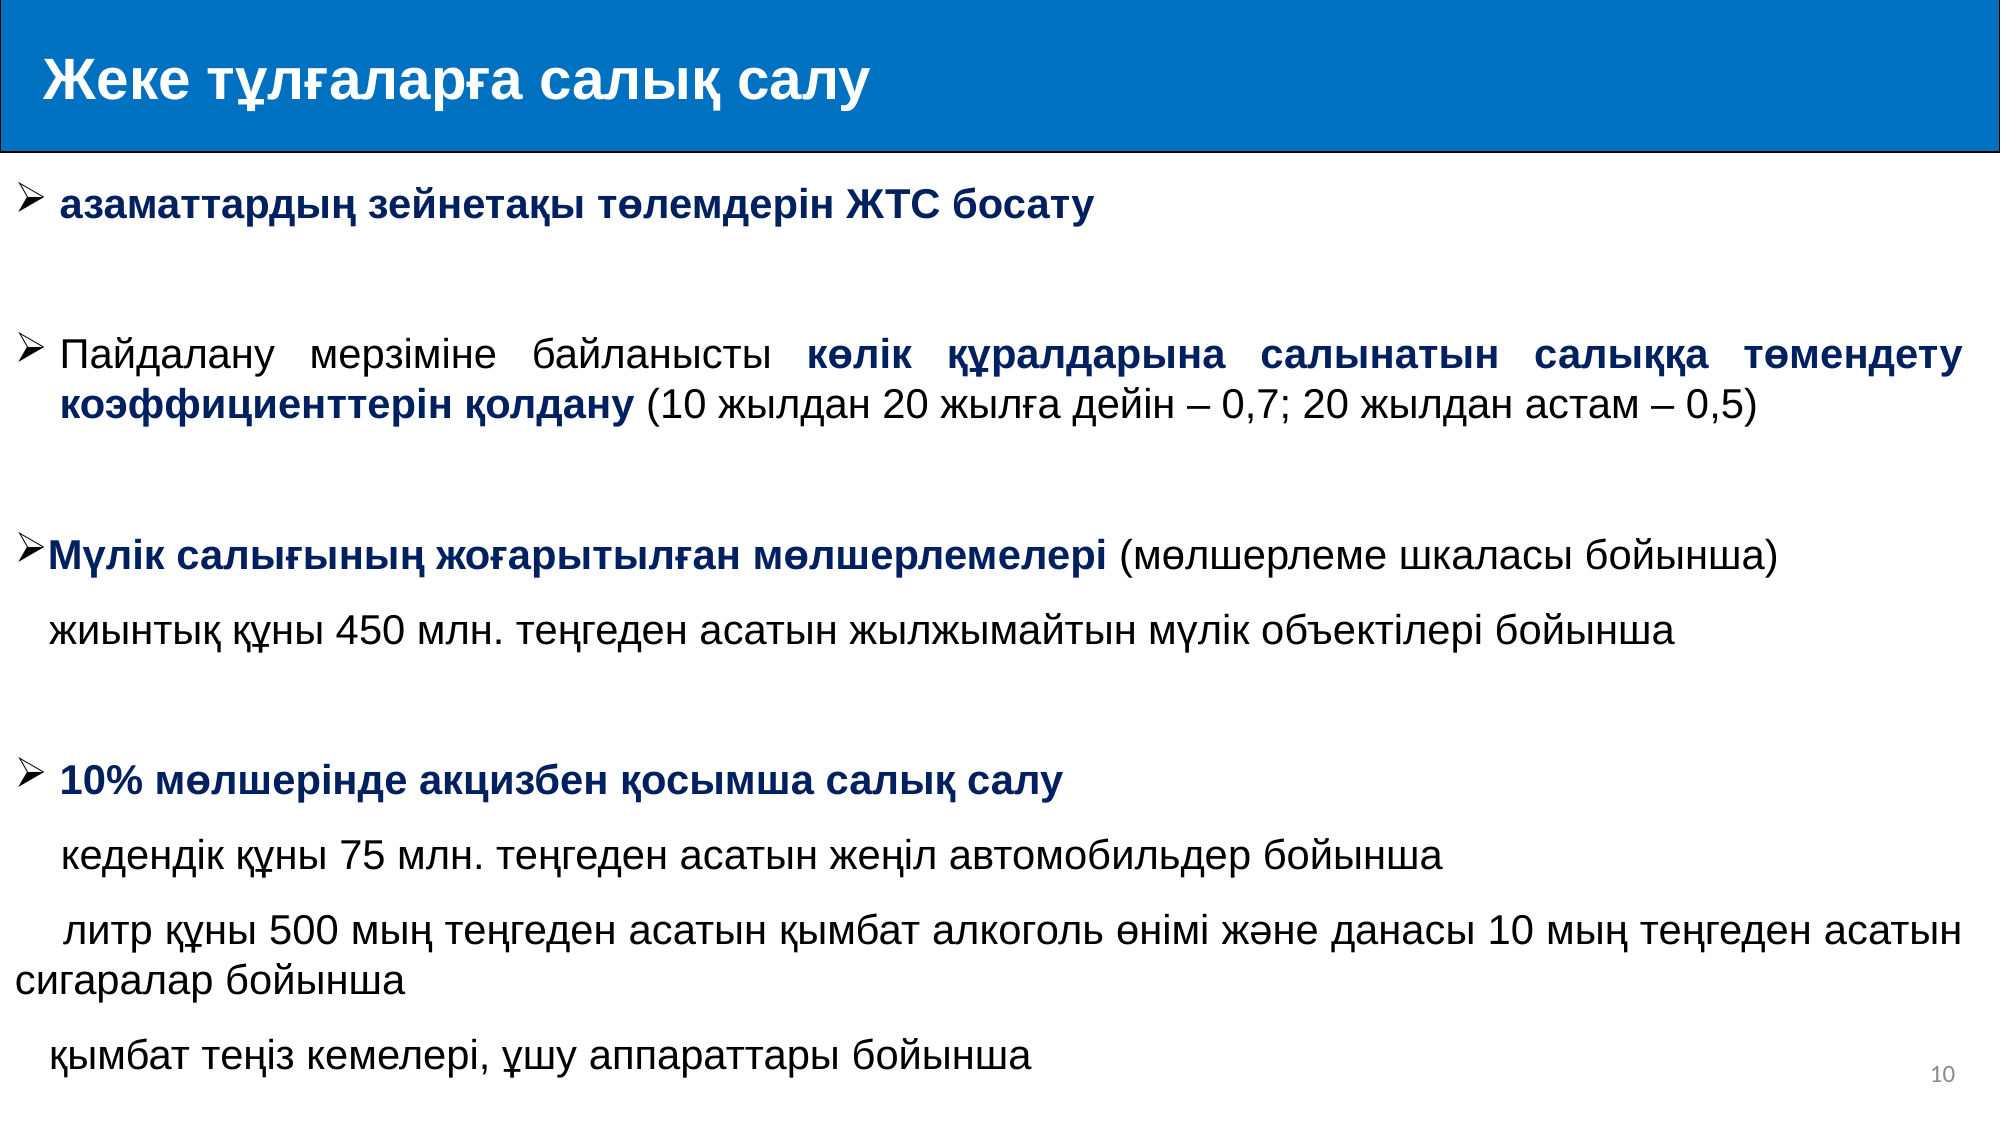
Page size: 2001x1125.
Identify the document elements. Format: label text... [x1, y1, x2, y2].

text_box азаматтардың зейнетақы төлемдерін ЖТС босату Пайдалану мерзіміне байланысты көлік құралдарына салынатын салыққа төмендету коэффициенттерін қолдану (10 жылдан 20 жылға дейін – 0,7; 20 жылдан астам – 0,5) Мүлік салығының жоғарытылған мөлшерлемелері (мөлшерлеме шкаласы бойынша) жиынтық құны 450 млн. теңгеден асатын жылжымайтын мүлік объектілері бойынша 10% мөлшерінде акцизбен қосымша салық салу кедендік құны 75 млн. теңгеден асатын жеңіл автомобильдер бойынша литр құны 500 мың теңгеден асатын қымбат алкоголь өнімі және данасы 10 мың теңгеден асатын сигаралар бойынша қымбат теңіз кемелері, ұшу аппараттары бойынша [0, 169, 1978, 1086]
slide_number 9 [1520, 1042, 1971, 1103]
text_box Жеке тұлғаларға салық салу [0, 0, 2000, 153]
